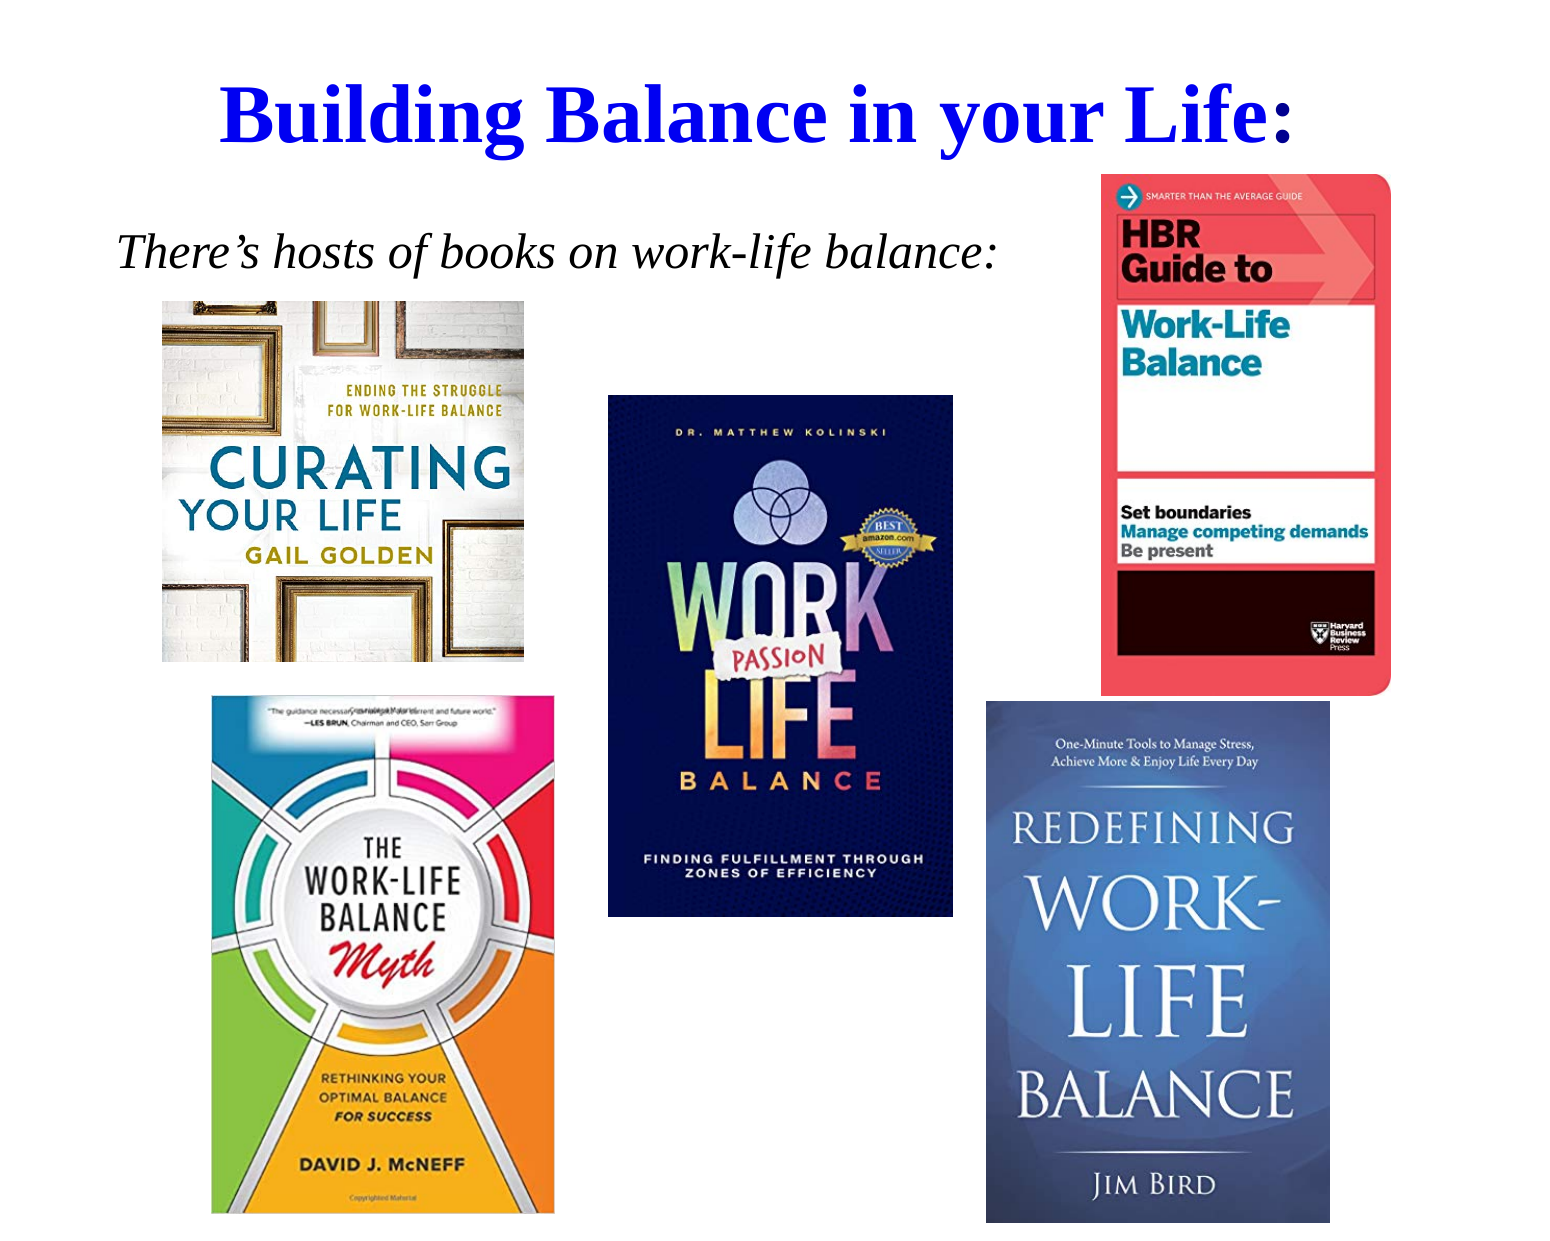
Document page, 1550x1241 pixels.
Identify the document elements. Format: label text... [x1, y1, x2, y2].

picture [1100, 174, 1392, 696]
picture [985, 701, 1331, 1224]
title Building Balance in your Life: [20, 6, 1496, 213]
picture [210, 694, 556, 1215]
list There’s hosts of books on work-life balance: [99, 217, 1095, 396]
picture [608, 395, 953, 917]
picture [162, 301, 524, 662]
